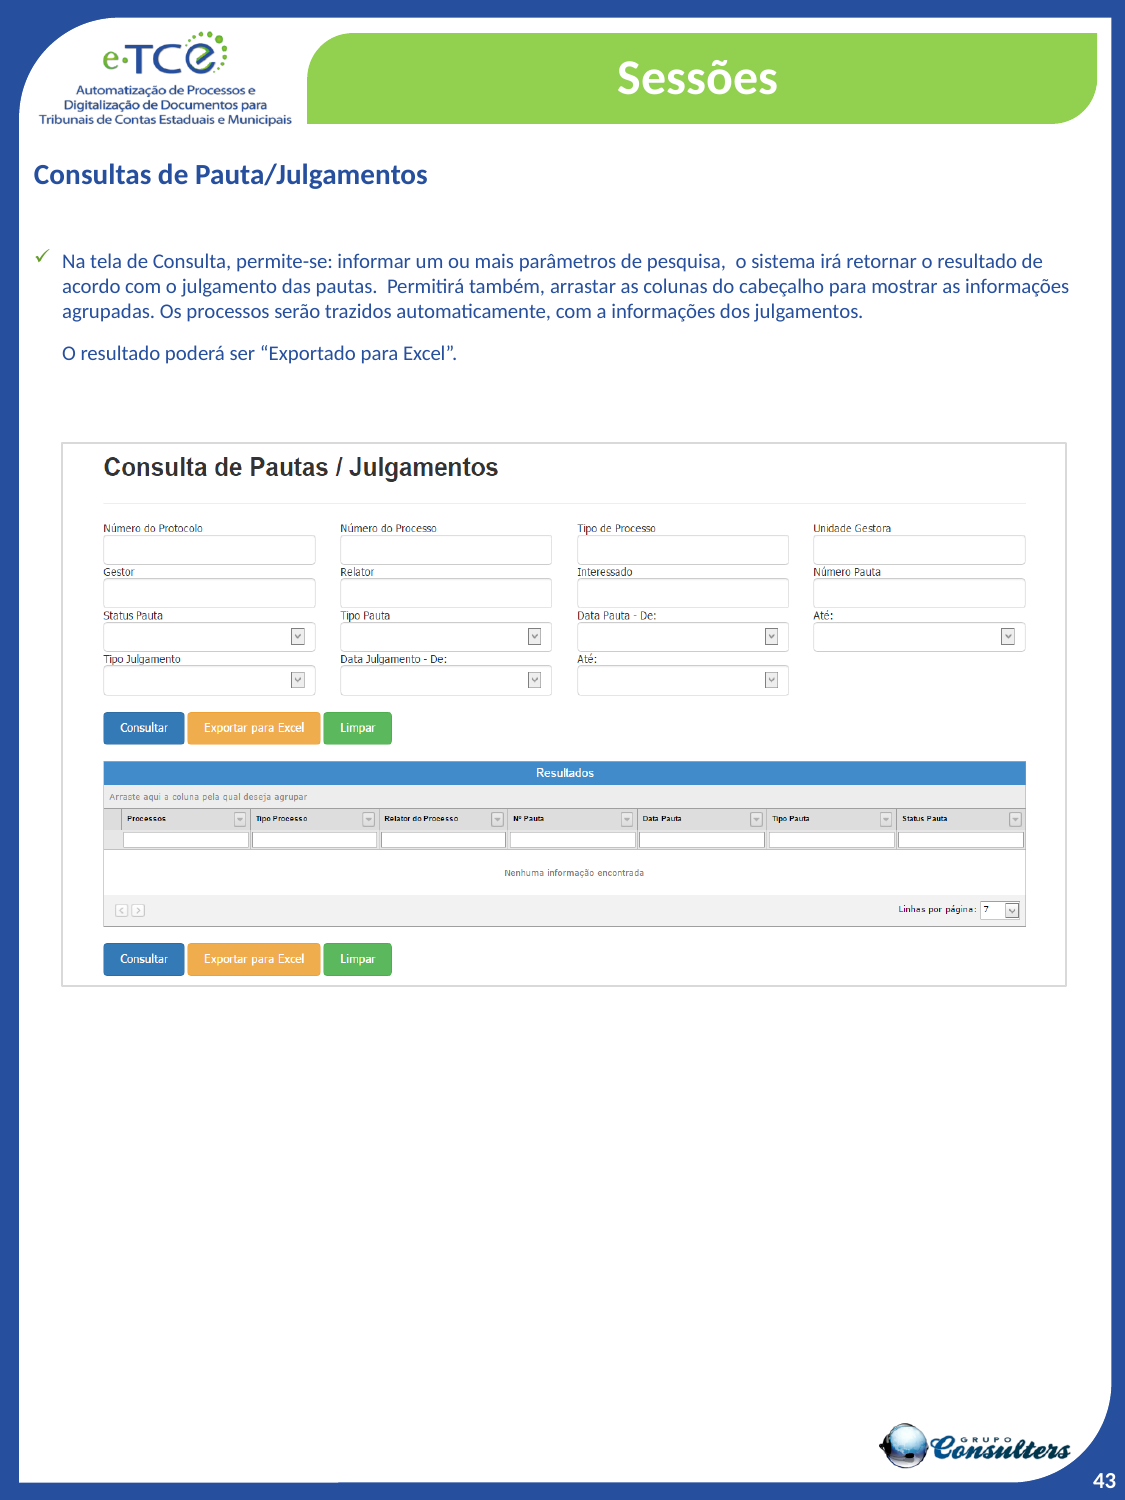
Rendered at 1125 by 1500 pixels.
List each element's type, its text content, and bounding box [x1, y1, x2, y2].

picture [38, 31, 292, 127]
picture [879, 1423, 1071, 1473]
list Consultas de Pauta/Julgamentos Na tela de Consulta, permite-se: informar um ou mais parâmetros de pesquisa, o sistema irá retornar o resultado de acordo com o julgamento das pautas. Permitirá também, arrastar as colunas do cabeçalho para mostrar as informações agrupadas. Os processos serão trazidos automaticamente, com a informações dos julgamentos. O resultado poderá ser “Exportado para Excel”. [19, 147, 1102, 1400]
picture [61, 442, 1067, 987]
slide_number 43 [1063, 1458, 1125, 1498]
title Sessões [302, 29, 1094, 113]
